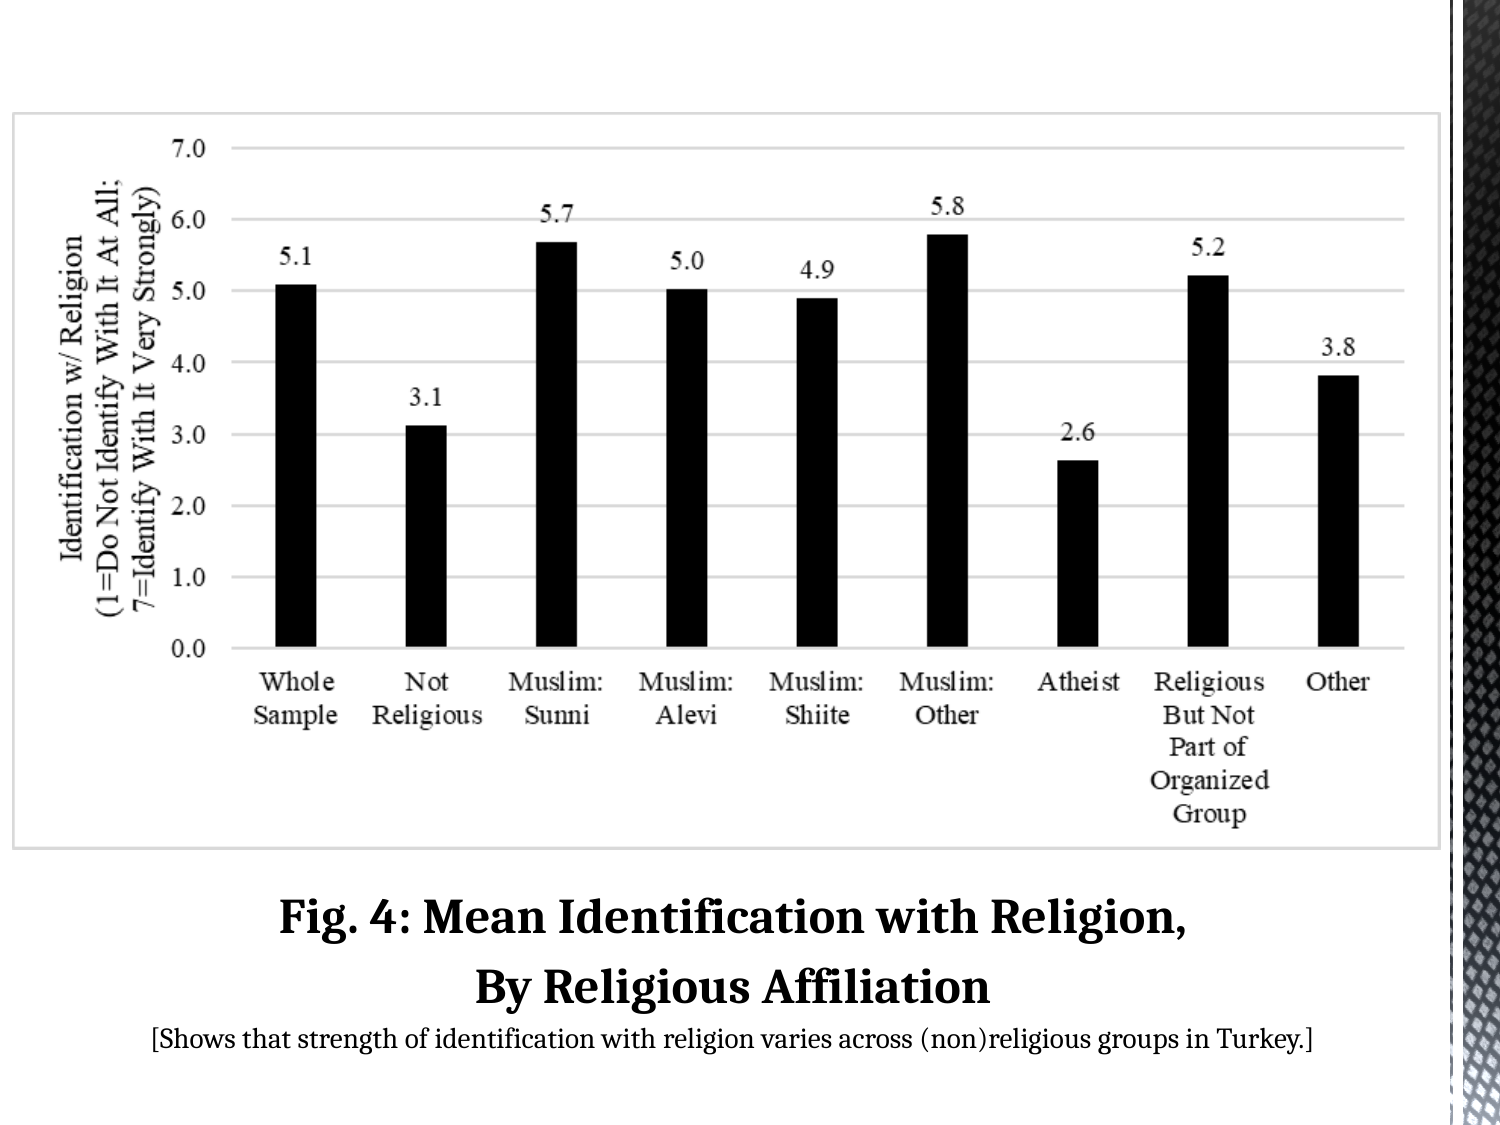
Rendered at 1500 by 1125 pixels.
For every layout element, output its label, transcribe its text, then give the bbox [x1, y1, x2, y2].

picture [1447, 0, 1500, 1125]
list Fig. 4: Mean Identification with Religion, By Religious Affiliation [Shows that strength of identification with religion varies across (non)religious groups in Turkey.] [37, 862, 1429, 1075]
picture [12, 112, 1441, 851]
